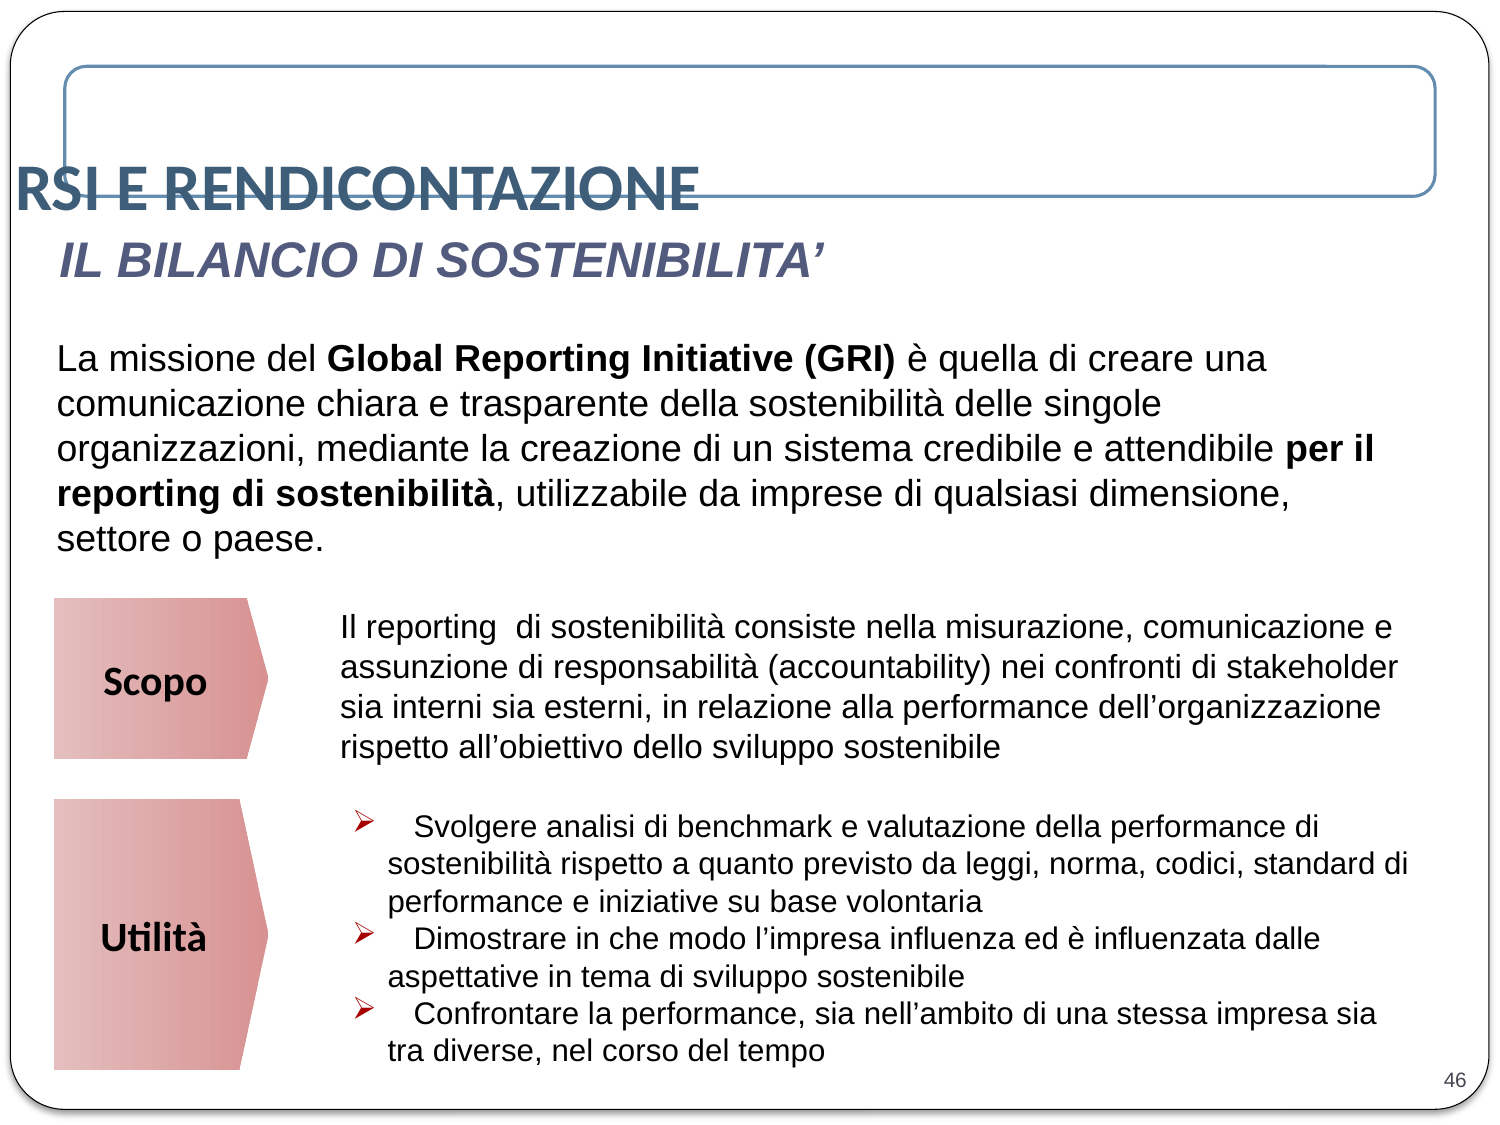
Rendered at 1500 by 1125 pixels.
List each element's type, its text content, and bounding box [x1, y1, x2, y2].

text_box Utilità [51, 797, 271, 1072]
text_box IL BILANCIO DI SOSTENIBILITA’ [44, 232, 840, 295]
text_box Il reporting di sostenibilità consiste nella misurazione, comunicazione e assunzione di responsabilità (accountability) nei confronti di stakeholder sia interni sia esterni, in relazione alla performance dell’organizzazione rispetto all’obiettivo dello sviluppo sostenibile [325, 597, 1424, 773]
text_box Svolgere analisi di benchmark e valutazione della performance di sostenibilità rispetto a quanto previsto da leggi, norma, codici, standard di performance e iniziative su base volontaria Dimostrare in che modo l’impresa influenza ed è influenzata dalle aspettative in tema di sviluppo sostenibile Confrontare la performance, sia nell’ambito di una stessa impresa sia tra diverse, nel corso del tempo [337, 798, 1436, 1076]
text_box La missione del Global Reporting Initiative (GRI) è quella di creare una comunicazione chiara e trasparente della sostenibilità delle singole organizzazioni, mediante la creazione di un sistema credibile e attendibile per il reporting di sostenibilità, utilizzabile da imprese di qualsiasi dimensione, settore o paese. [41, 326, 1423, 566]
text_box Scopo [51, 596, 271, 761]
title RSI E RENDICONTAZIONE [0, 44, 1500, 232]
